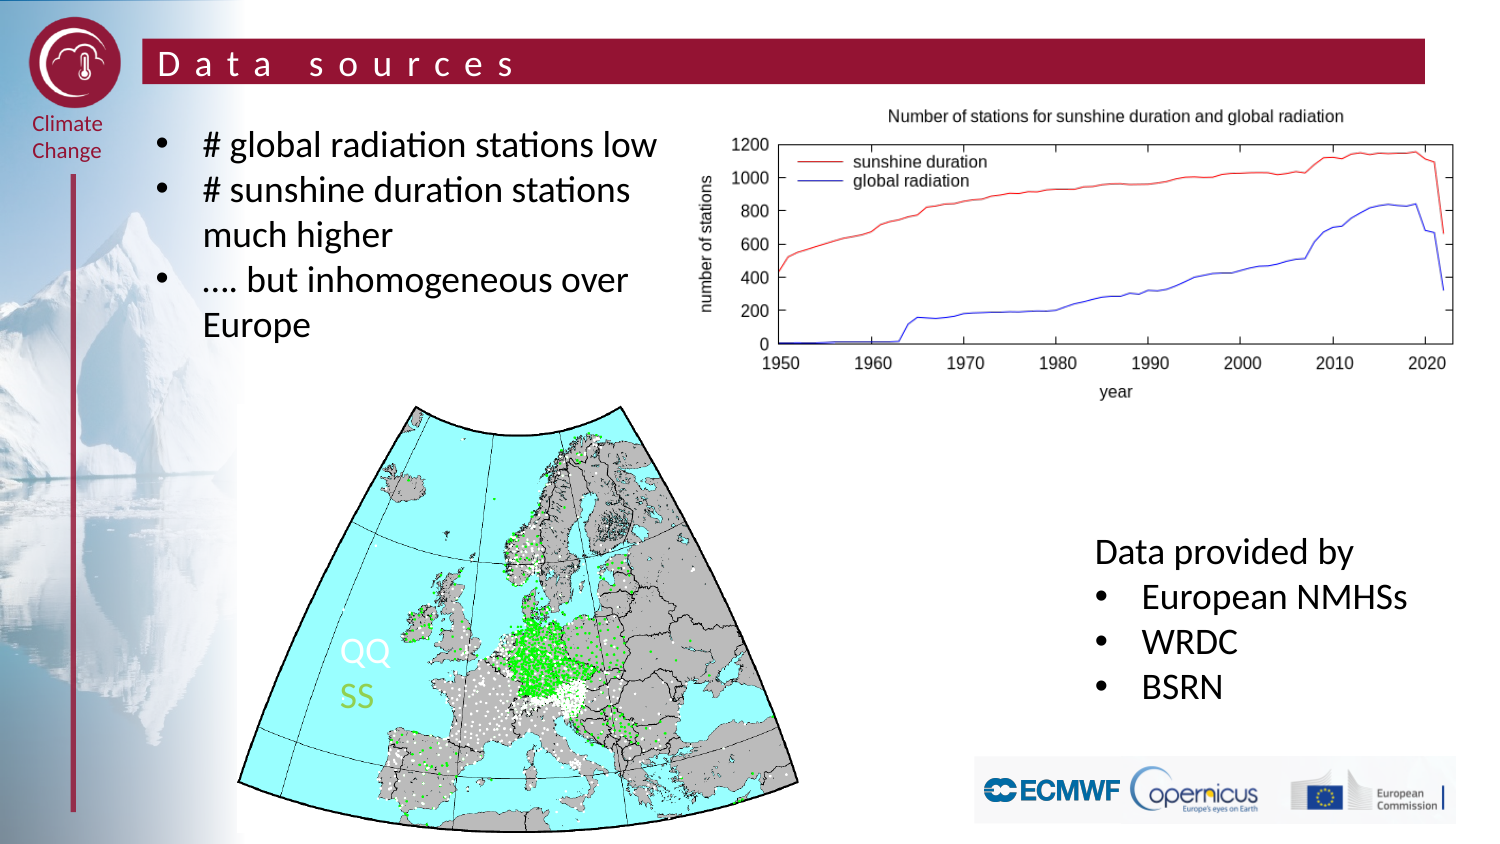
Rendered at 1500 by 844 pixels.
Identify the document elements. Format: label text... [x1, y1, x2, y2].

text_box Data provided by European NMHSs WRDC BSRN [1080, 520, 1424, 715]
text_box # global radiation stations low # sunshine duration stations much higher …. but inhomogeneous over Europe [140, 112, 682, 353]
picture [236, 87, 1482, 833]
picture [1123, 756, 1456, 824]
picture [984, 778, 1120, 802]
title Data sources [142, 38, 1425, 85]
picture [19, 3, 129, 116]
